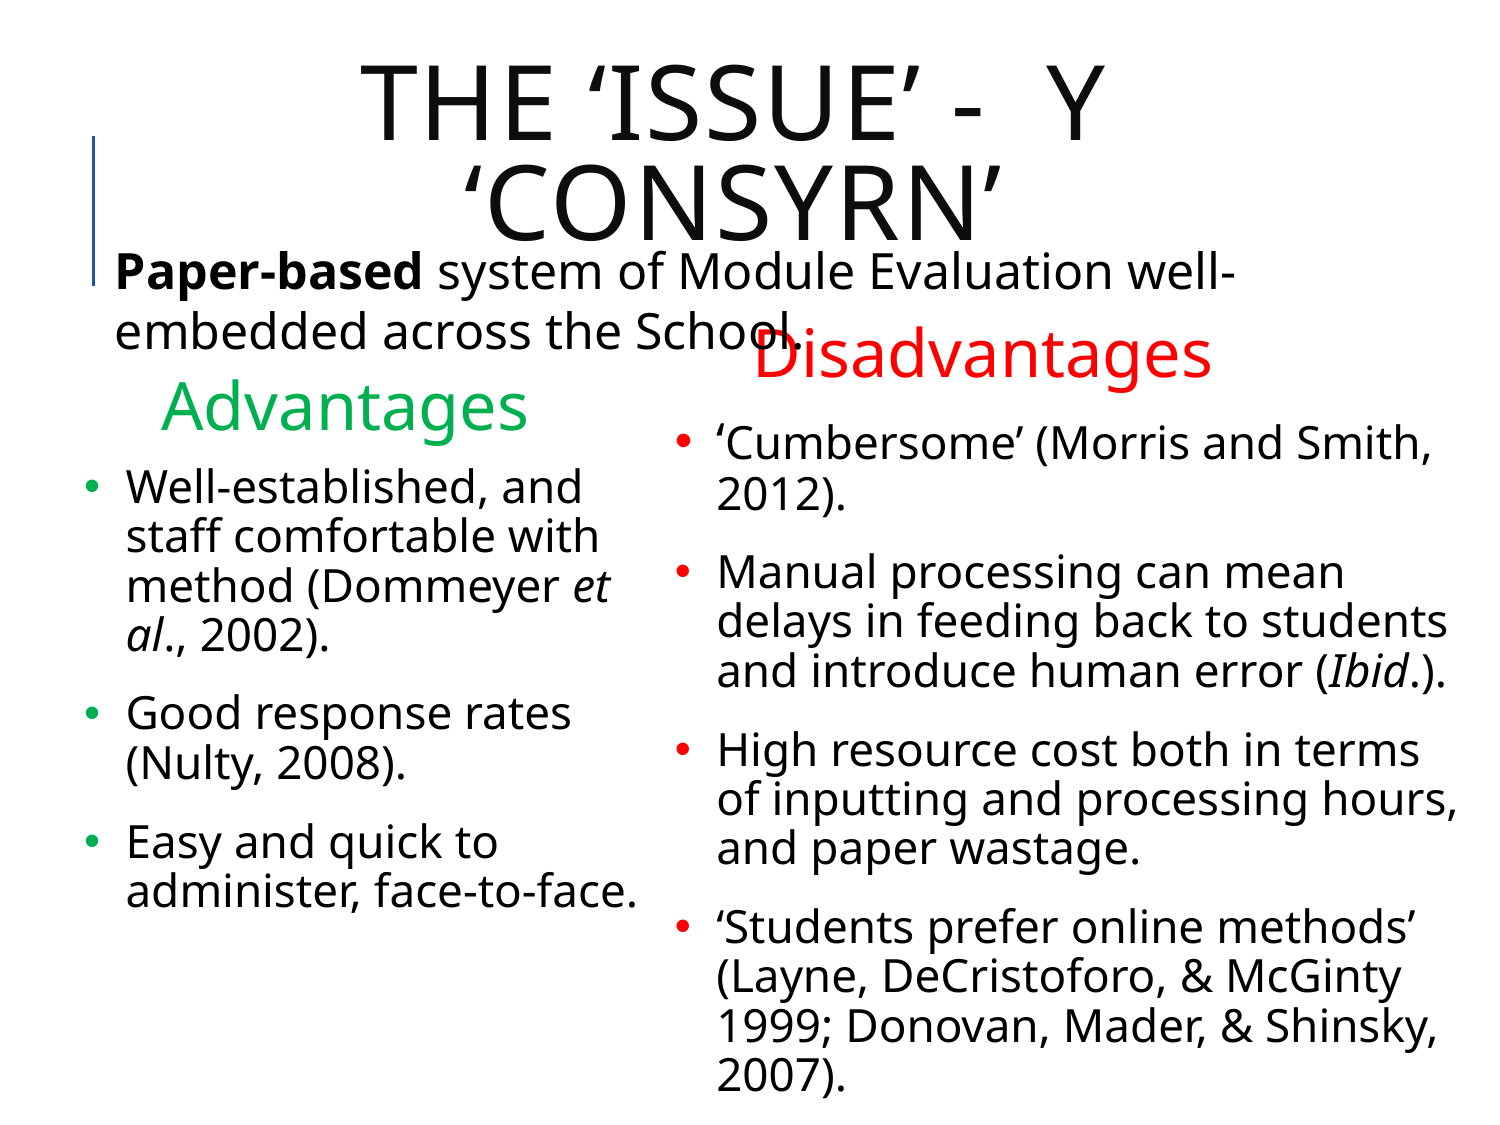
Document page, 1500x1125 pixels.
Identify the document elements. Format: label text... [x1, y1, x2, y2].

list Disadvantages [690, 367, 1276, 408]
list Well-established, and staff comfortable with method (Dommeyer et al., 2002). Good response rates (Nulty, 2008). Easy and quick to administer, face-to-face. [76, 456, 662, 1059]
list Advantages [53, 349, 639, 468]
title The ‘Issue’ - y ‘Consyrn’ [135, 54, 1332, 231]
text_box Paper-based system of Module Evaluation well-embedded across the School. [100, 231, 1341, 367]
list ‘Cumbersome’ (Morris and Smith, 2012). Manual processing can mean delays in feeding back to students and introduce human error (Ibid.). High resource cost both in terms of inputting and processing hours, and paper wastage. ‘Students prefer online methods’ (Layne, DeCristoforo, & McGinty 1999; Donovan, Mader, & Shinsky, 2007). [667, 408, 1471, 1083]
